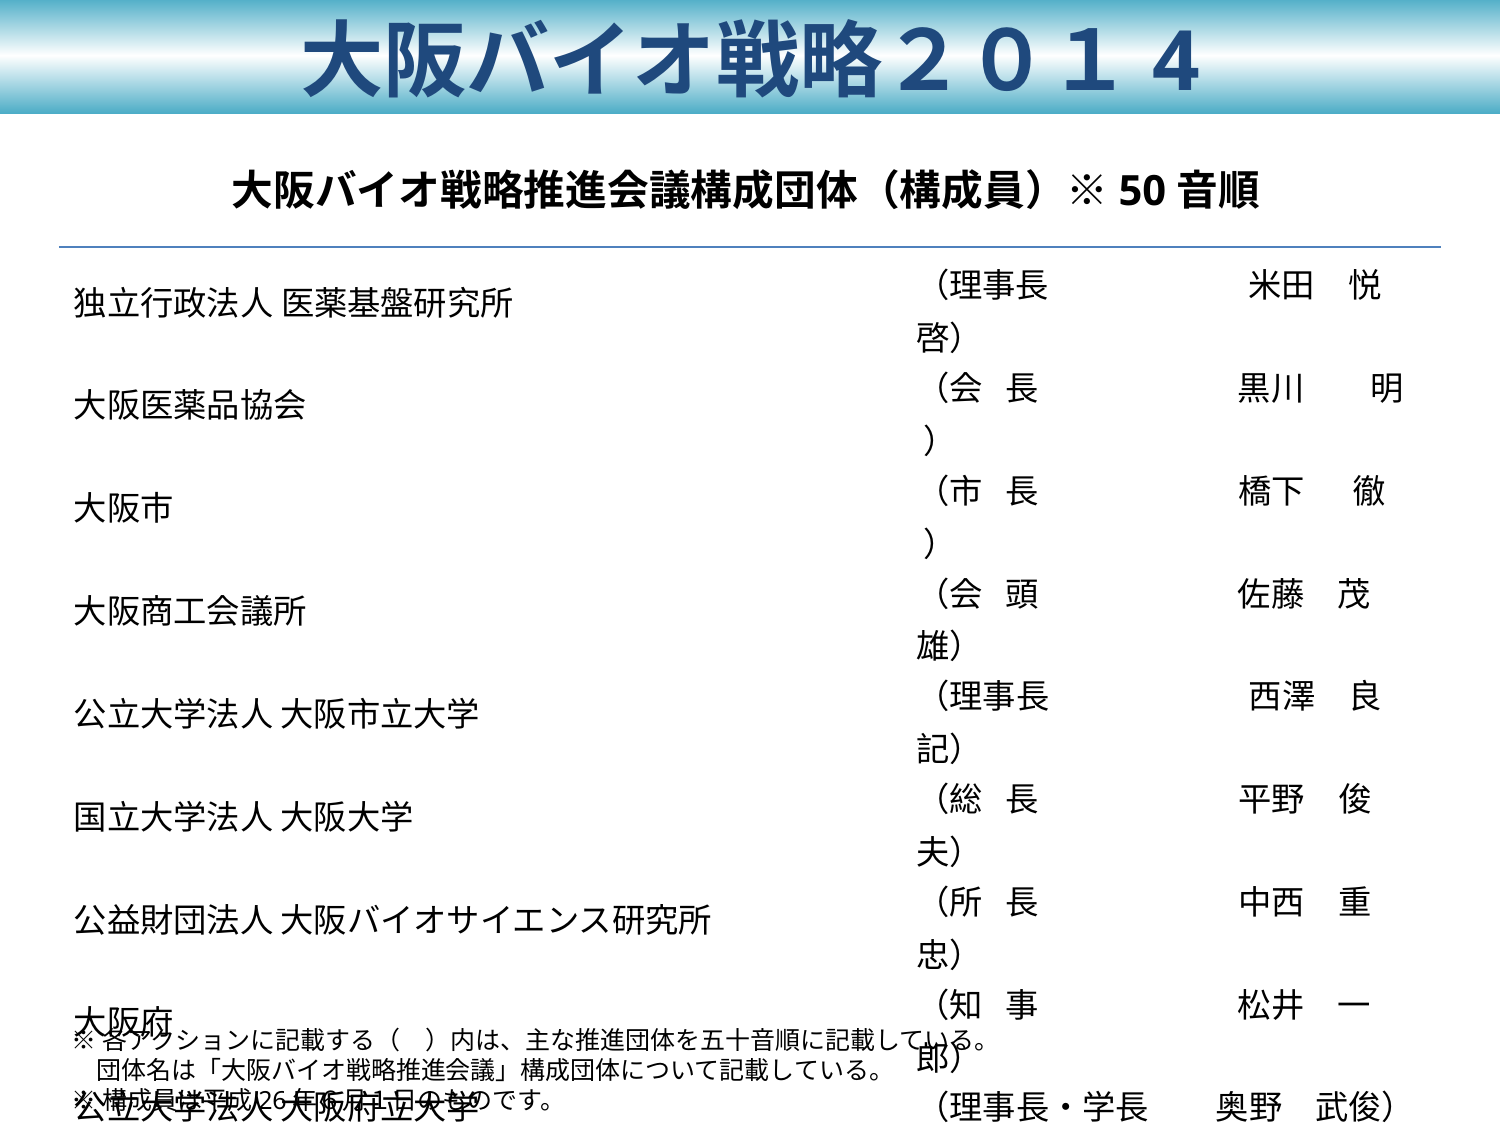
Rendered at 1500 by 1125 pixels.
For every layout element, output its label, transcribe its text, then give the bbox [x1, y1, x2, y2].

table_cell 公立大学法人 大阪市立大学 [59, 658, 902, 761]
table_cell （知 事 松井 一郎） [902, 966, 1441, 1069]
table_cell 大阪府 [59, 966, 902, 1069]
table_cell 大阪市 [59, 452, 902, 555]
table_header 独立行政法人 医薬基盤研究所 [59, 248, 902, 350]
table_cell （総 長 平野 俊夫） [902, 761, 1441, 864]
table_cell （所 長 中西 重忠） [902, 864, 1441, 966]
table_header （理事長 米田 悦啓） [902, 248, 1441, 350]
table_cell 公益財団法人 大阪バイオサイエンス研究所 [59, 864, 902, 966]
text_box 大阪バイオ戦略２０１4 [0, 0, 1500, 114]
table_cell （会 頭 佐藤 茂雄） [902, 555, 1441, 658]
table_cell （会 長 黒川 明 ） [902, 350, 1441, 452]
text_box 大阪バイオ戦略推進会議構成団体（構成員）※50音順 [78, 156, 1413, 222]
table_cell （理事長・学長 奥野 武俊） [902, 1069, 1441, 1125]
table_cell （市 長 橋下 徹 ） [902, 452, 1441, 555]
table_cell 大阪医薬品協会 [59, 350, 902, 452]
table_cell （理事長 西澤 良記） [902, 658, 1441, 761]
table_cell 公立大学法人 大阪府立大学 [59, 1069, 902, 1125]
table_cell 国立大学法人 大阪大学 [59, 761, 902, 864]
table_cell 大阪商工会議所 [59, 555, 902, 658]
